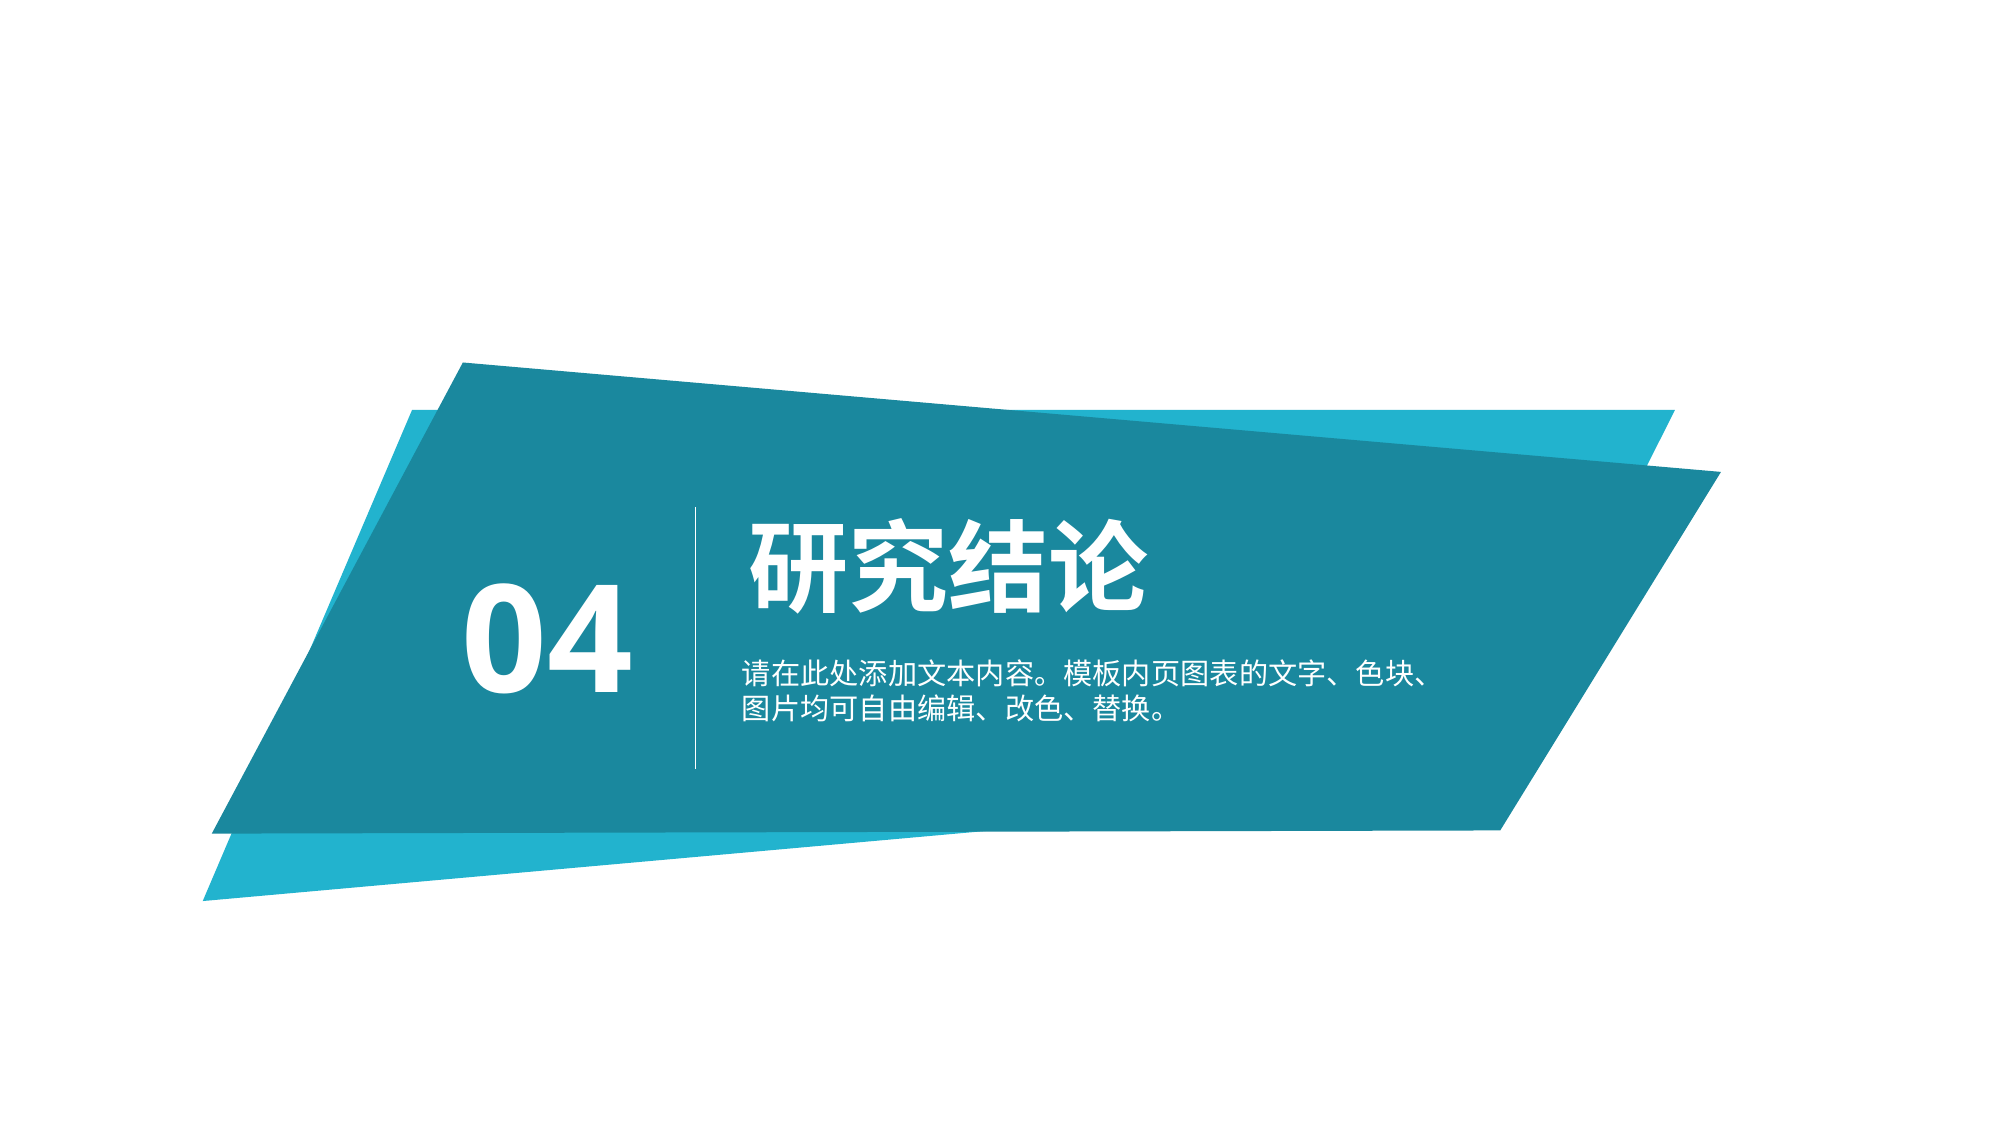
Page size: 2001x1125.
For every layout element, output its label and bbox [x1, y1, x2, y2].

text_box [202, 407, 1703, 901]
